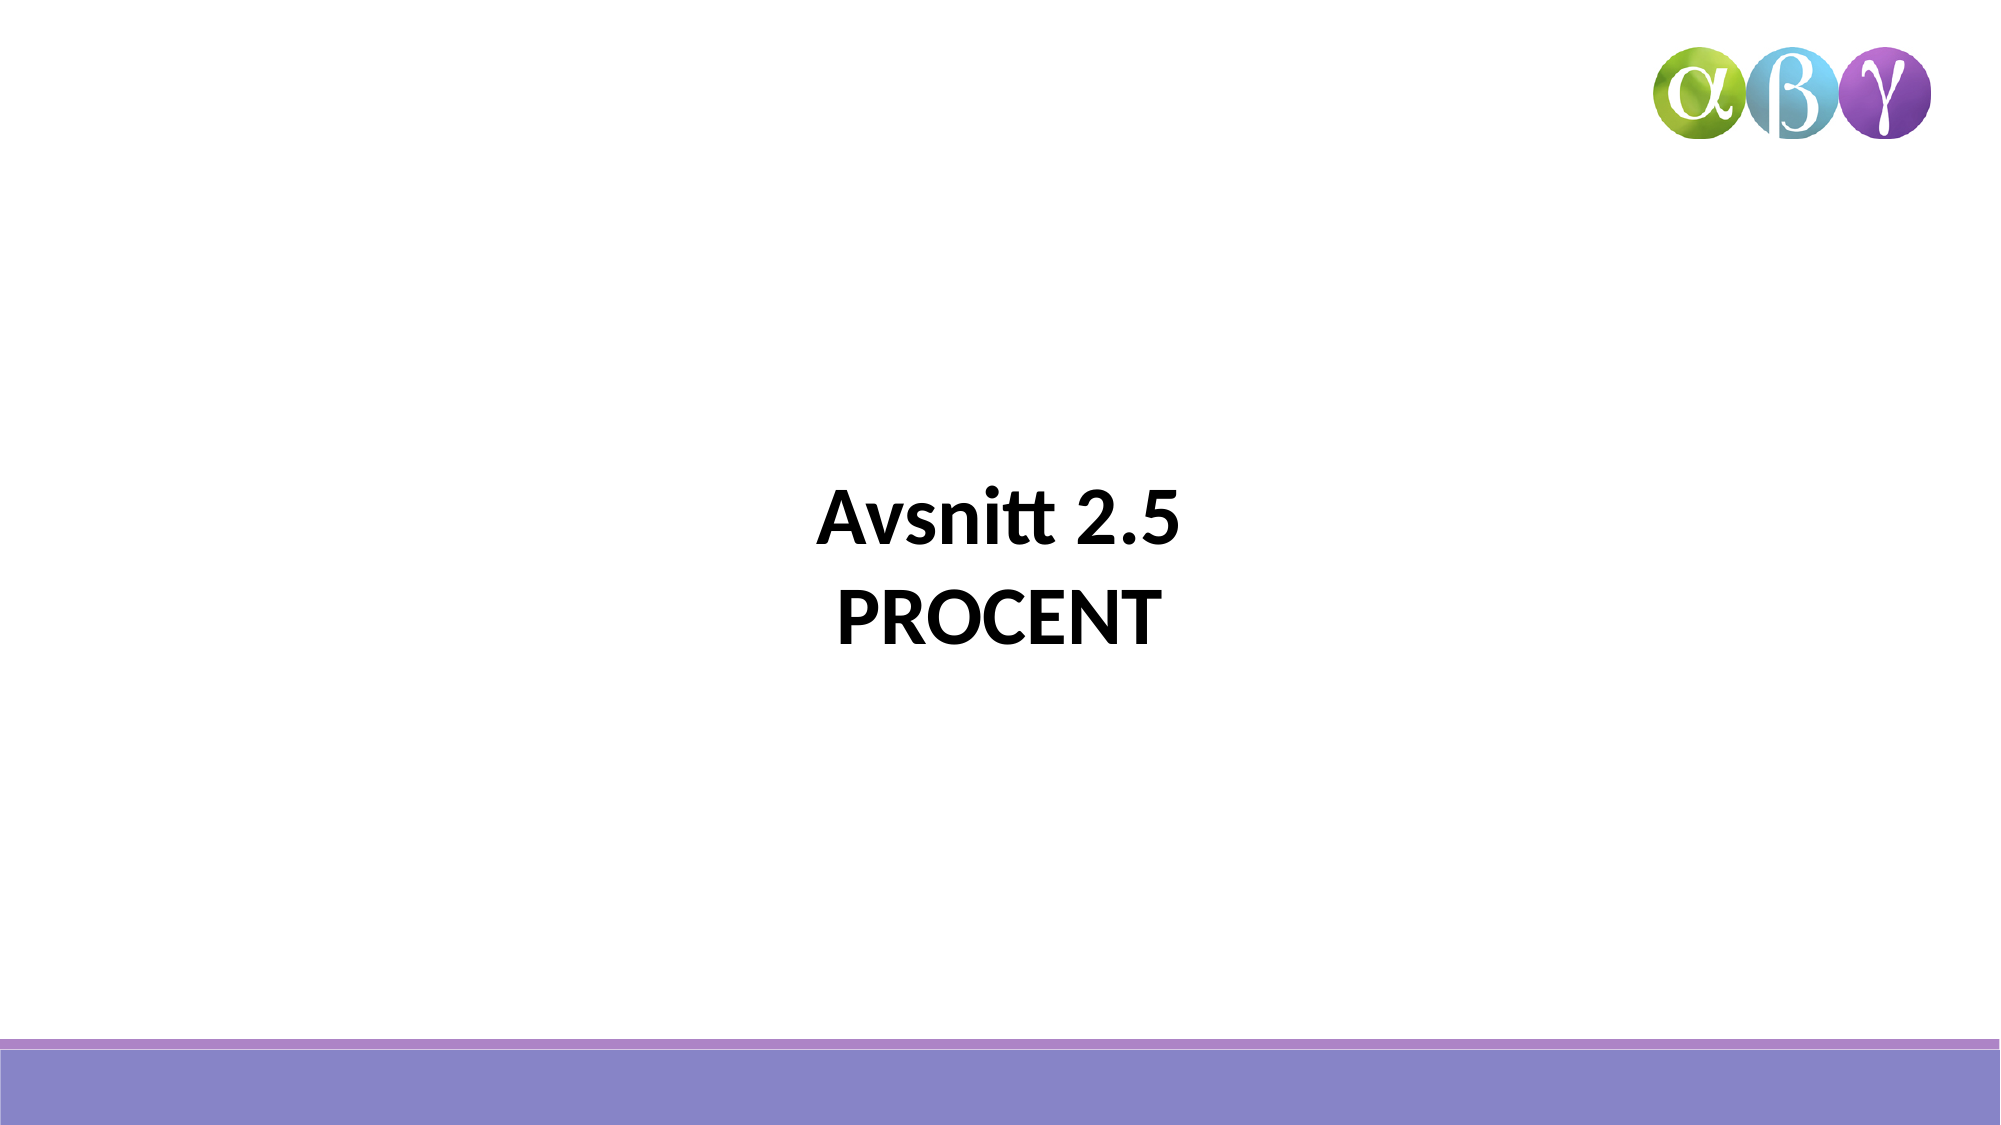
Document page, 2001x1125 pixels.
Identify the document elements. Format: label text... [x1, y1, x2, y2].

text_box Avsnitt 2.5 PROCENT [738, 453, 1262, 669]
picture [1652, 46, 1932, 140]
